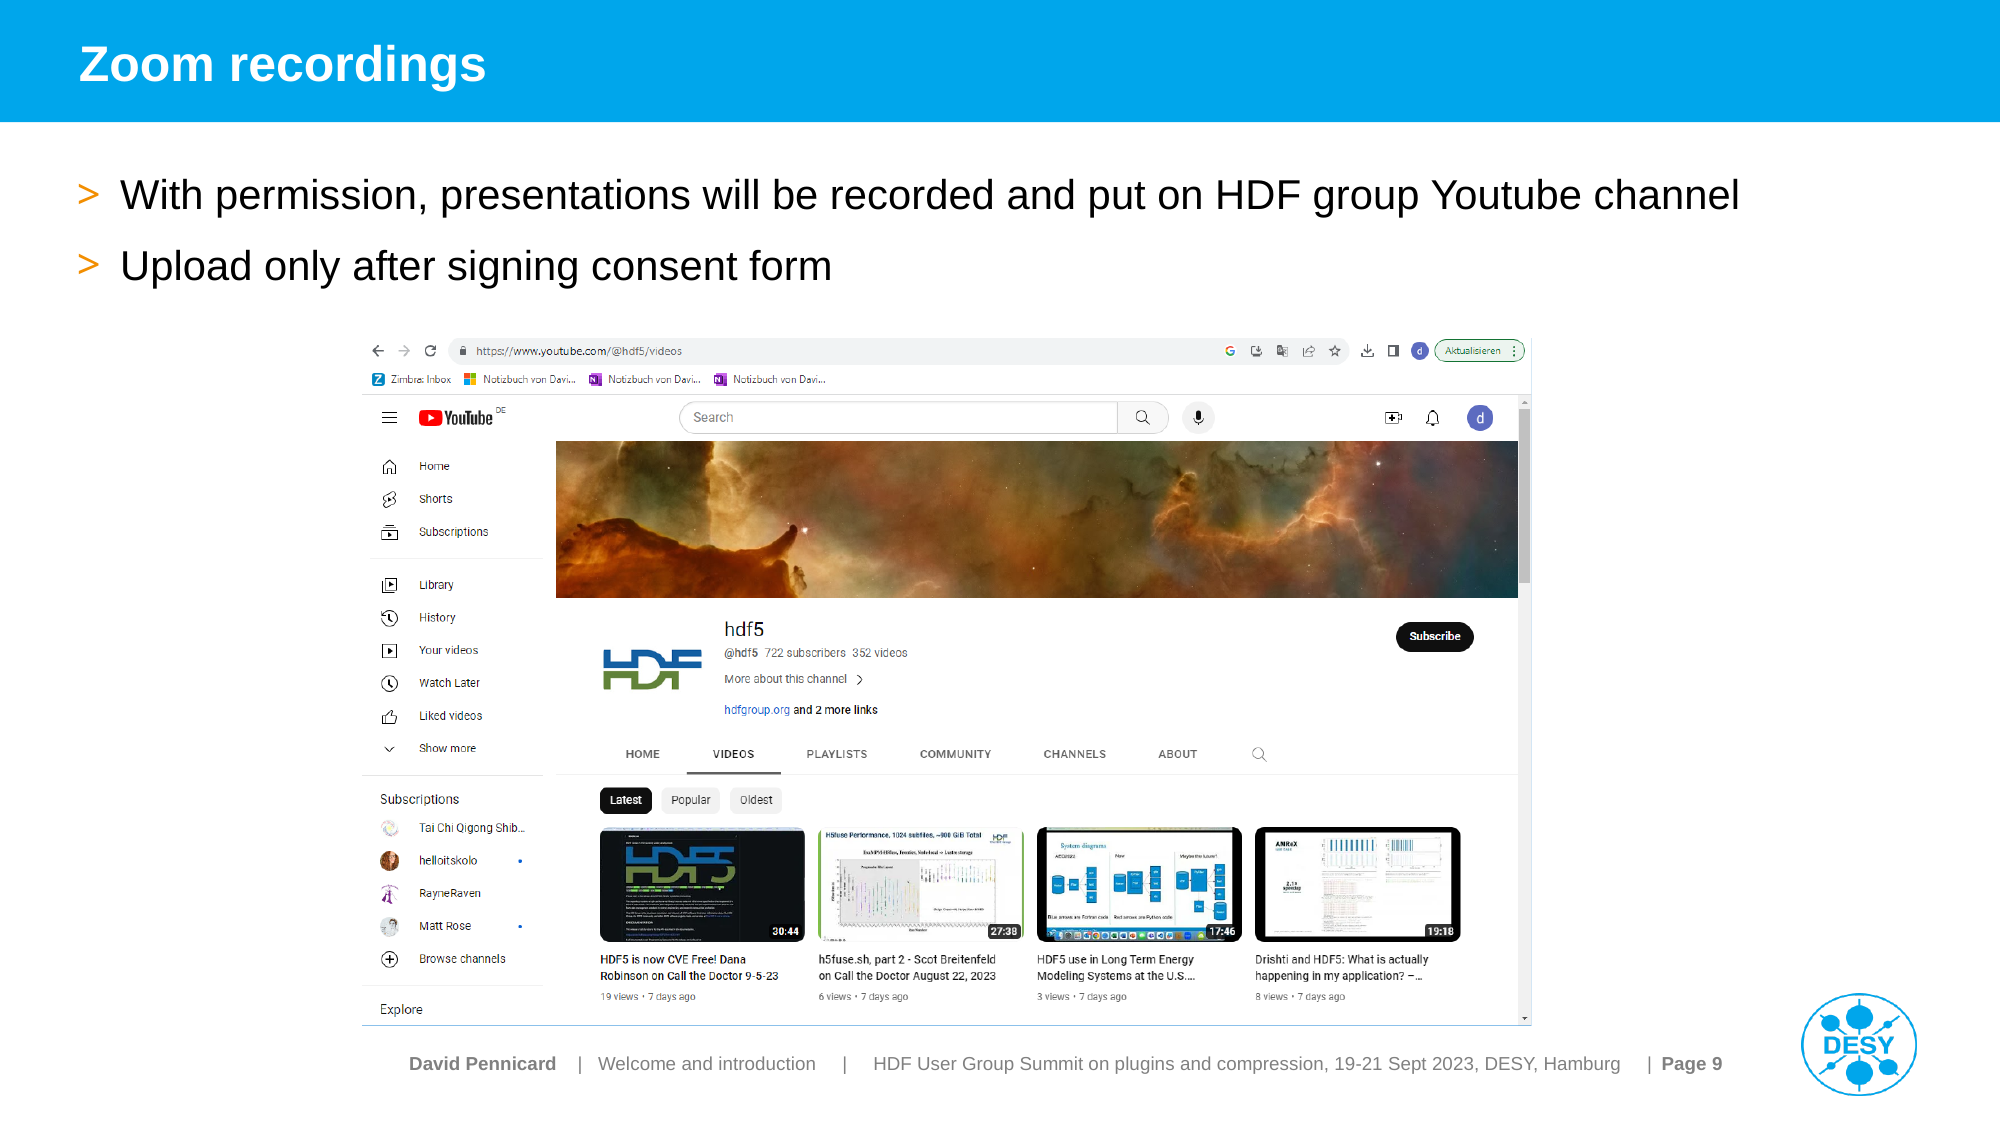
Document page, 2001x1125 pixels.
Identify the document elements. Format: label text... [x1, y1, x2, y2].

picture [361, 337, 1532, 1026]
picture [1870, 993, 1917, 1032]
list With permission, presentations will be recorded and put on HDF group Youtube channel Upload only after signing consent form [61, 160, 1926, 947]
picture [1804, 996, 1915, 1094]
picture [1801, 1055, 1845, 1096]
title Zoom recordings [63, 16, 1928, 107]
picture [1874, 1058, 1917, 1096]
picture [1801, 993, 1849, 1035]
